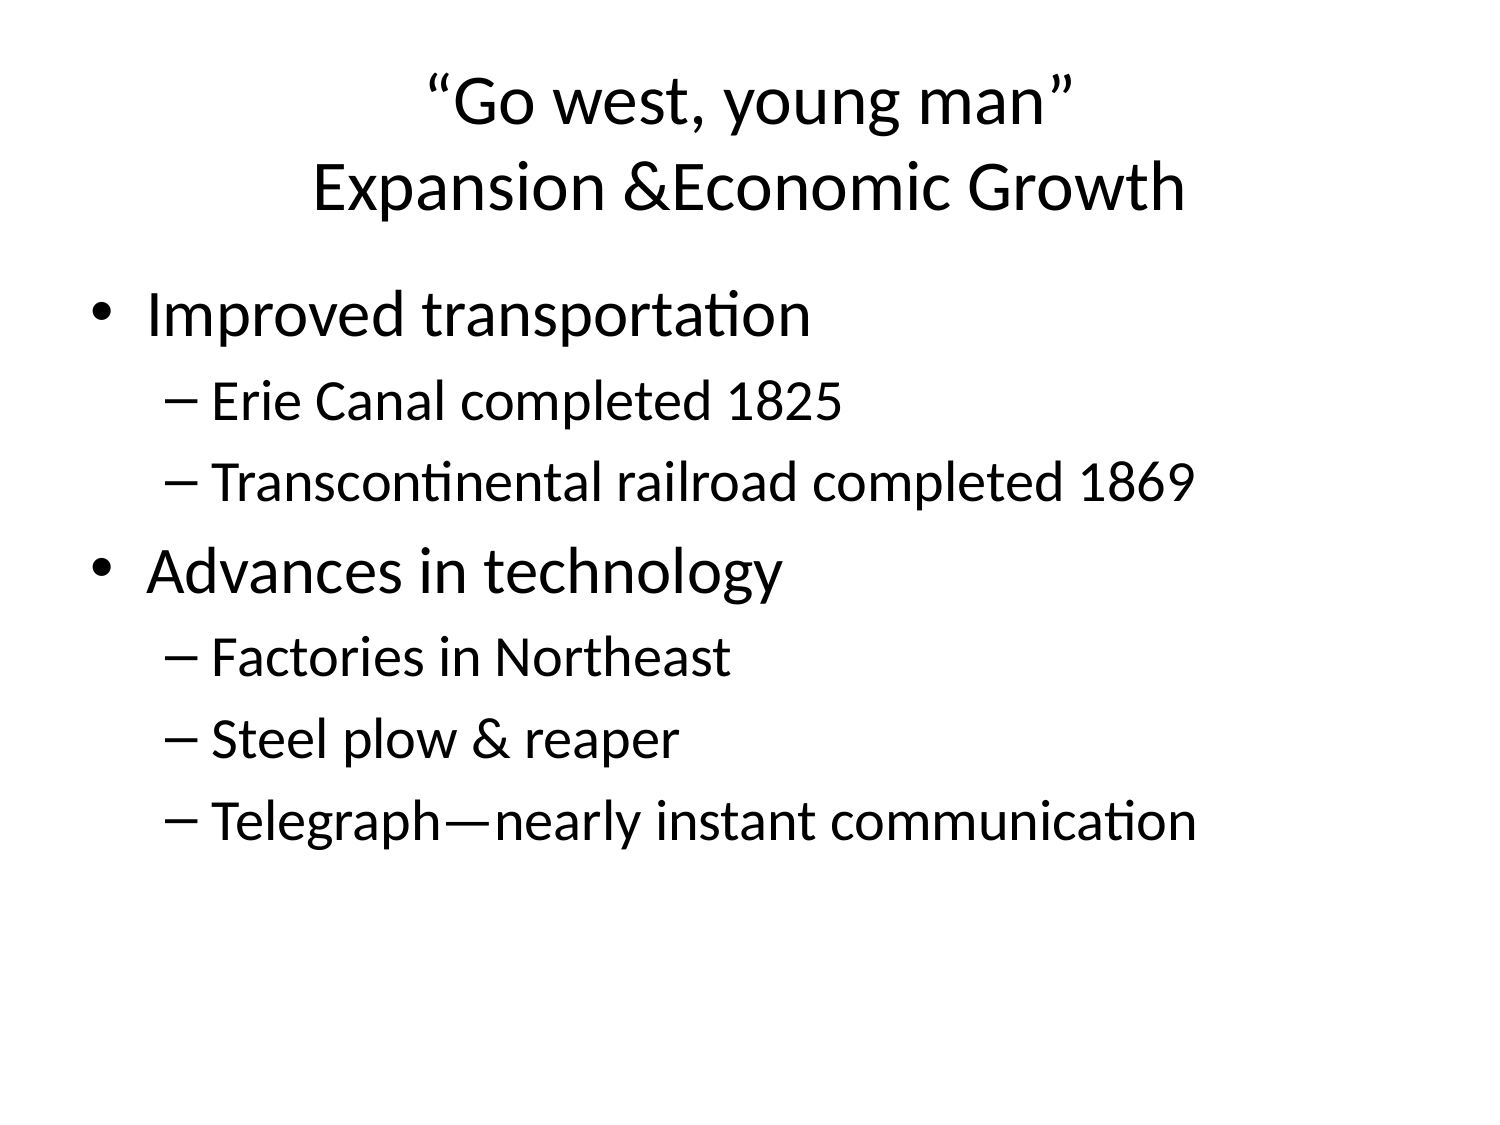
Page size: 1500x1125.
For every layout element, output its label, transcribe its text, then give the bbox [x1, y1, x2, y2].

list Improved transportation Erie Canal completed 1825 Transcontinental railroad completed 1869 Advances in technology Factories in Northeast Steel plow & reaper Telegraph—nearly instant communication [75, 262, 1425, 1005]
title “Go west, young man” Expansion &Economic Growth [75, 45, 1425, 233]
